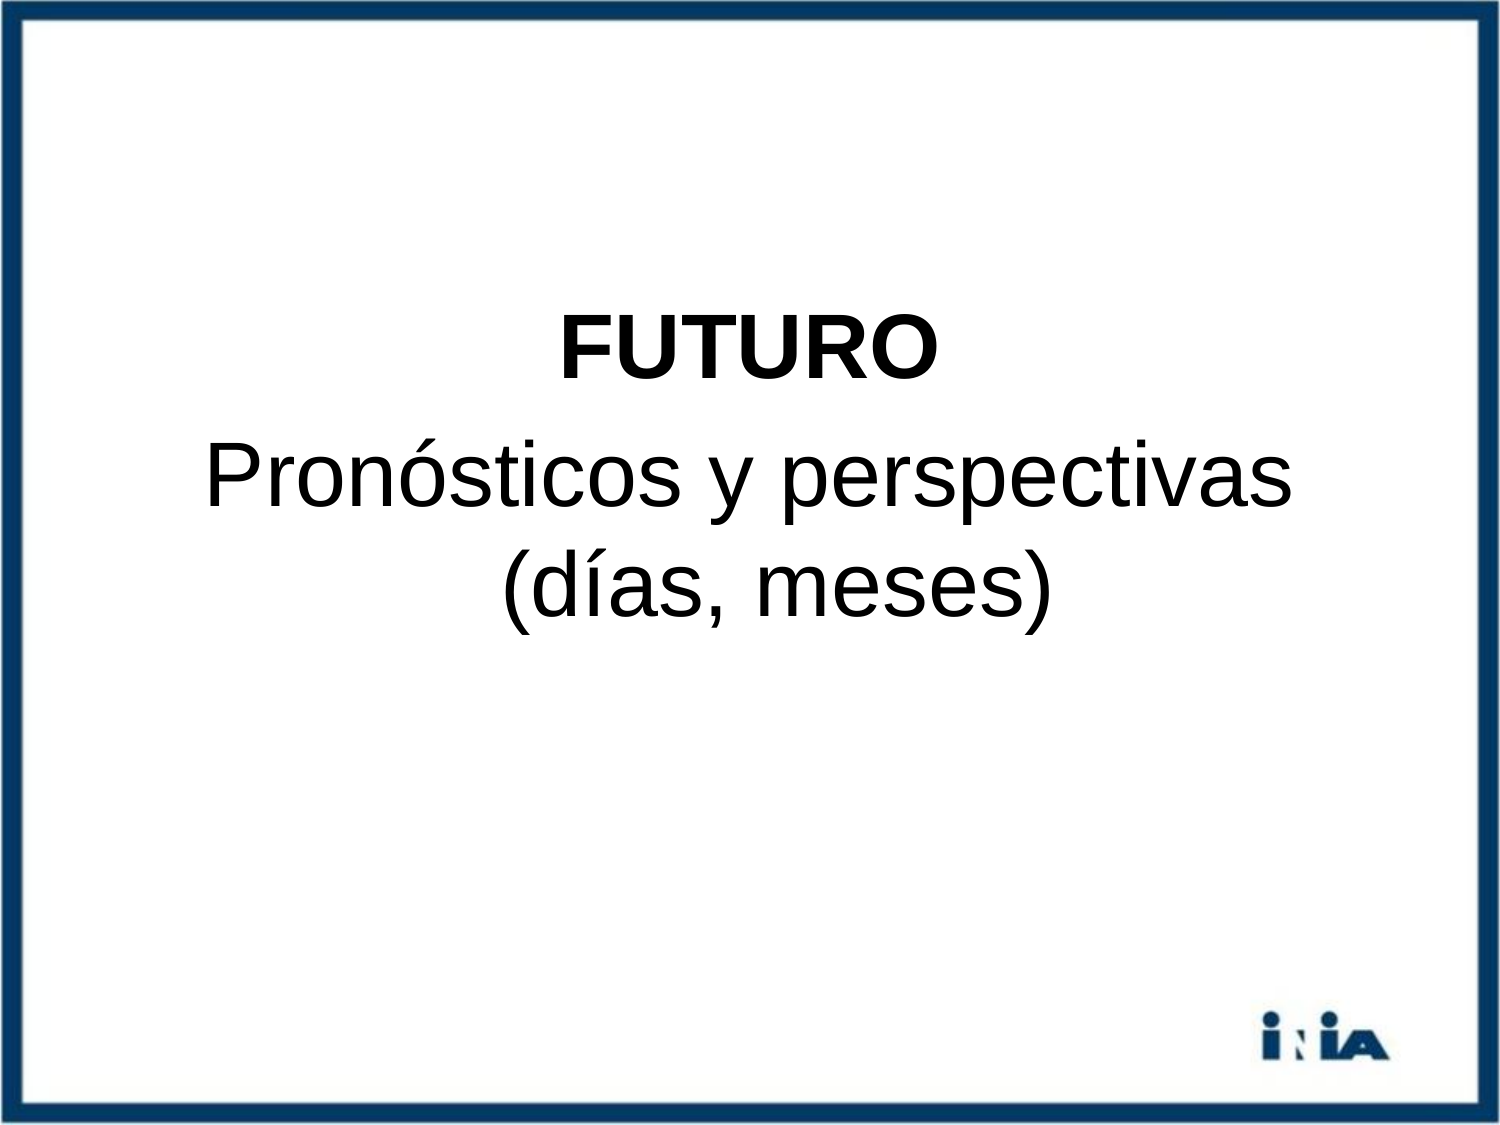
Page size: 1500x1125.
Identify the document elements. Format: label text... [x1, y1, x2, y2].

picture [0, 0, 1500, 1125]
list FUTURO Pronósticos y perspectivas (días, meses) [74, 278, 1426, 762]
